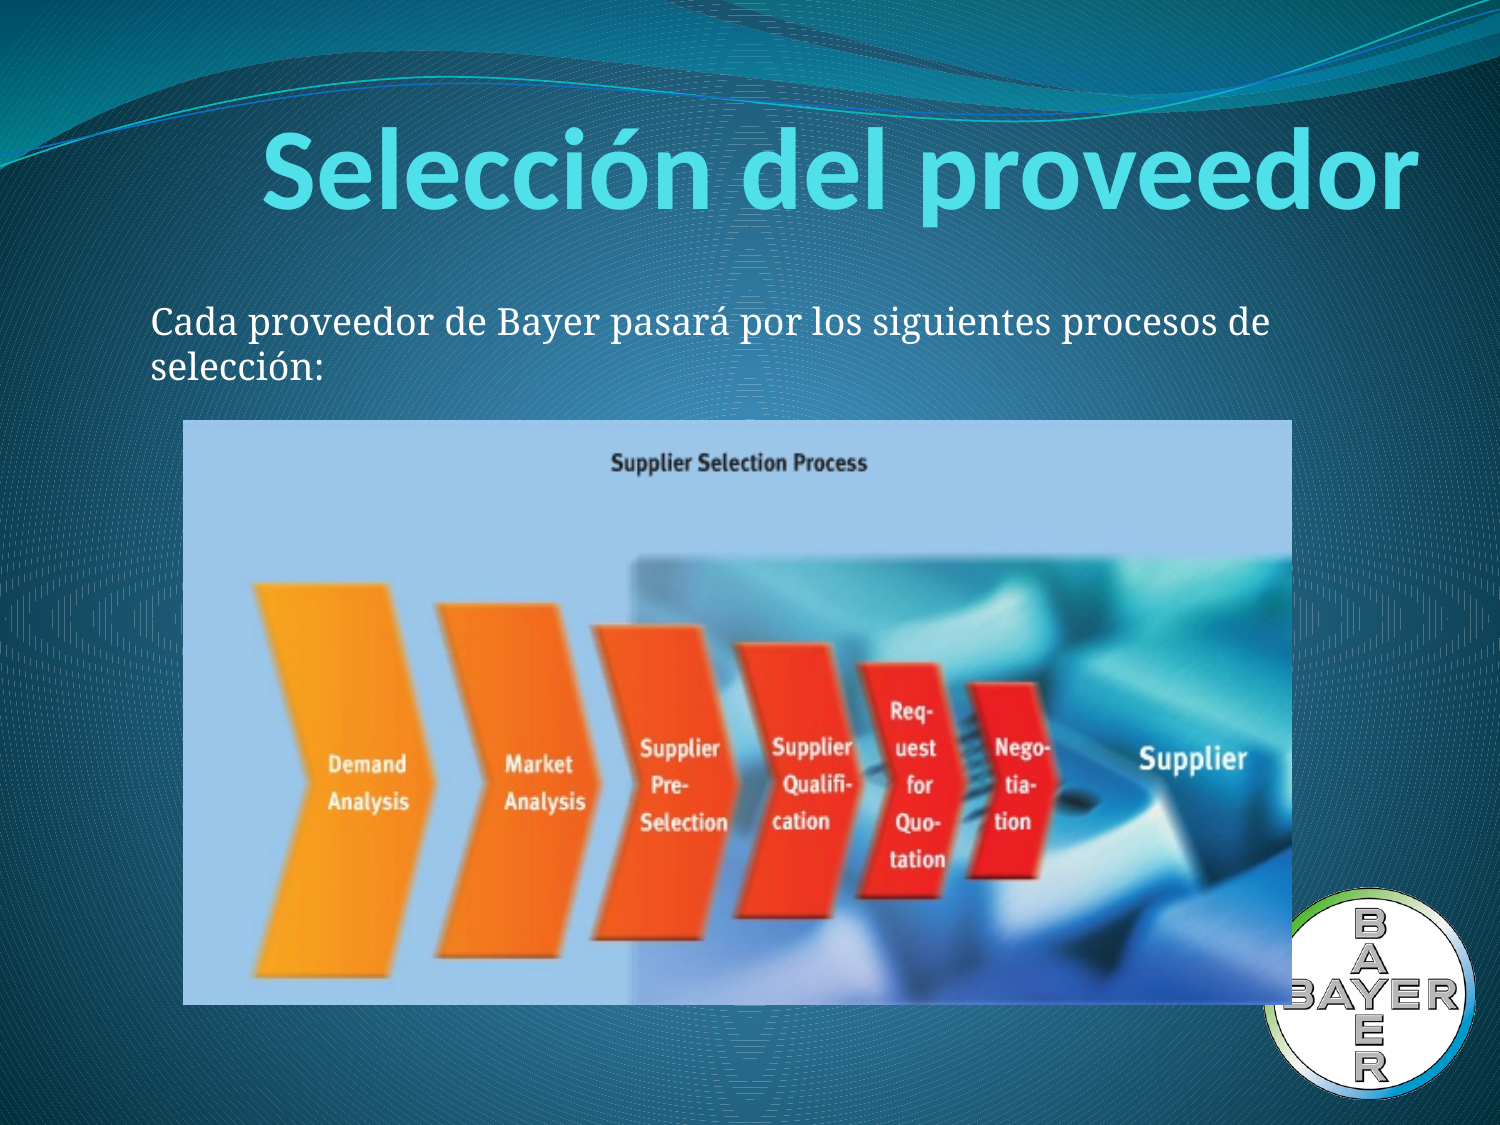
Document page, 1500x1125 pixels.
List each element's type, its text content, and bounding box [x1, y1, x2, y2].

text_box Selección del proveedor [74, 45, 1425, 233]
text_box Cada proveedor de Bayer pasará por los siguientes procesos de selección: [135, 290, 1435, 396]
picture [1262, 887, 1476, 1101]
picture [182, 420, 1292, 1005]
